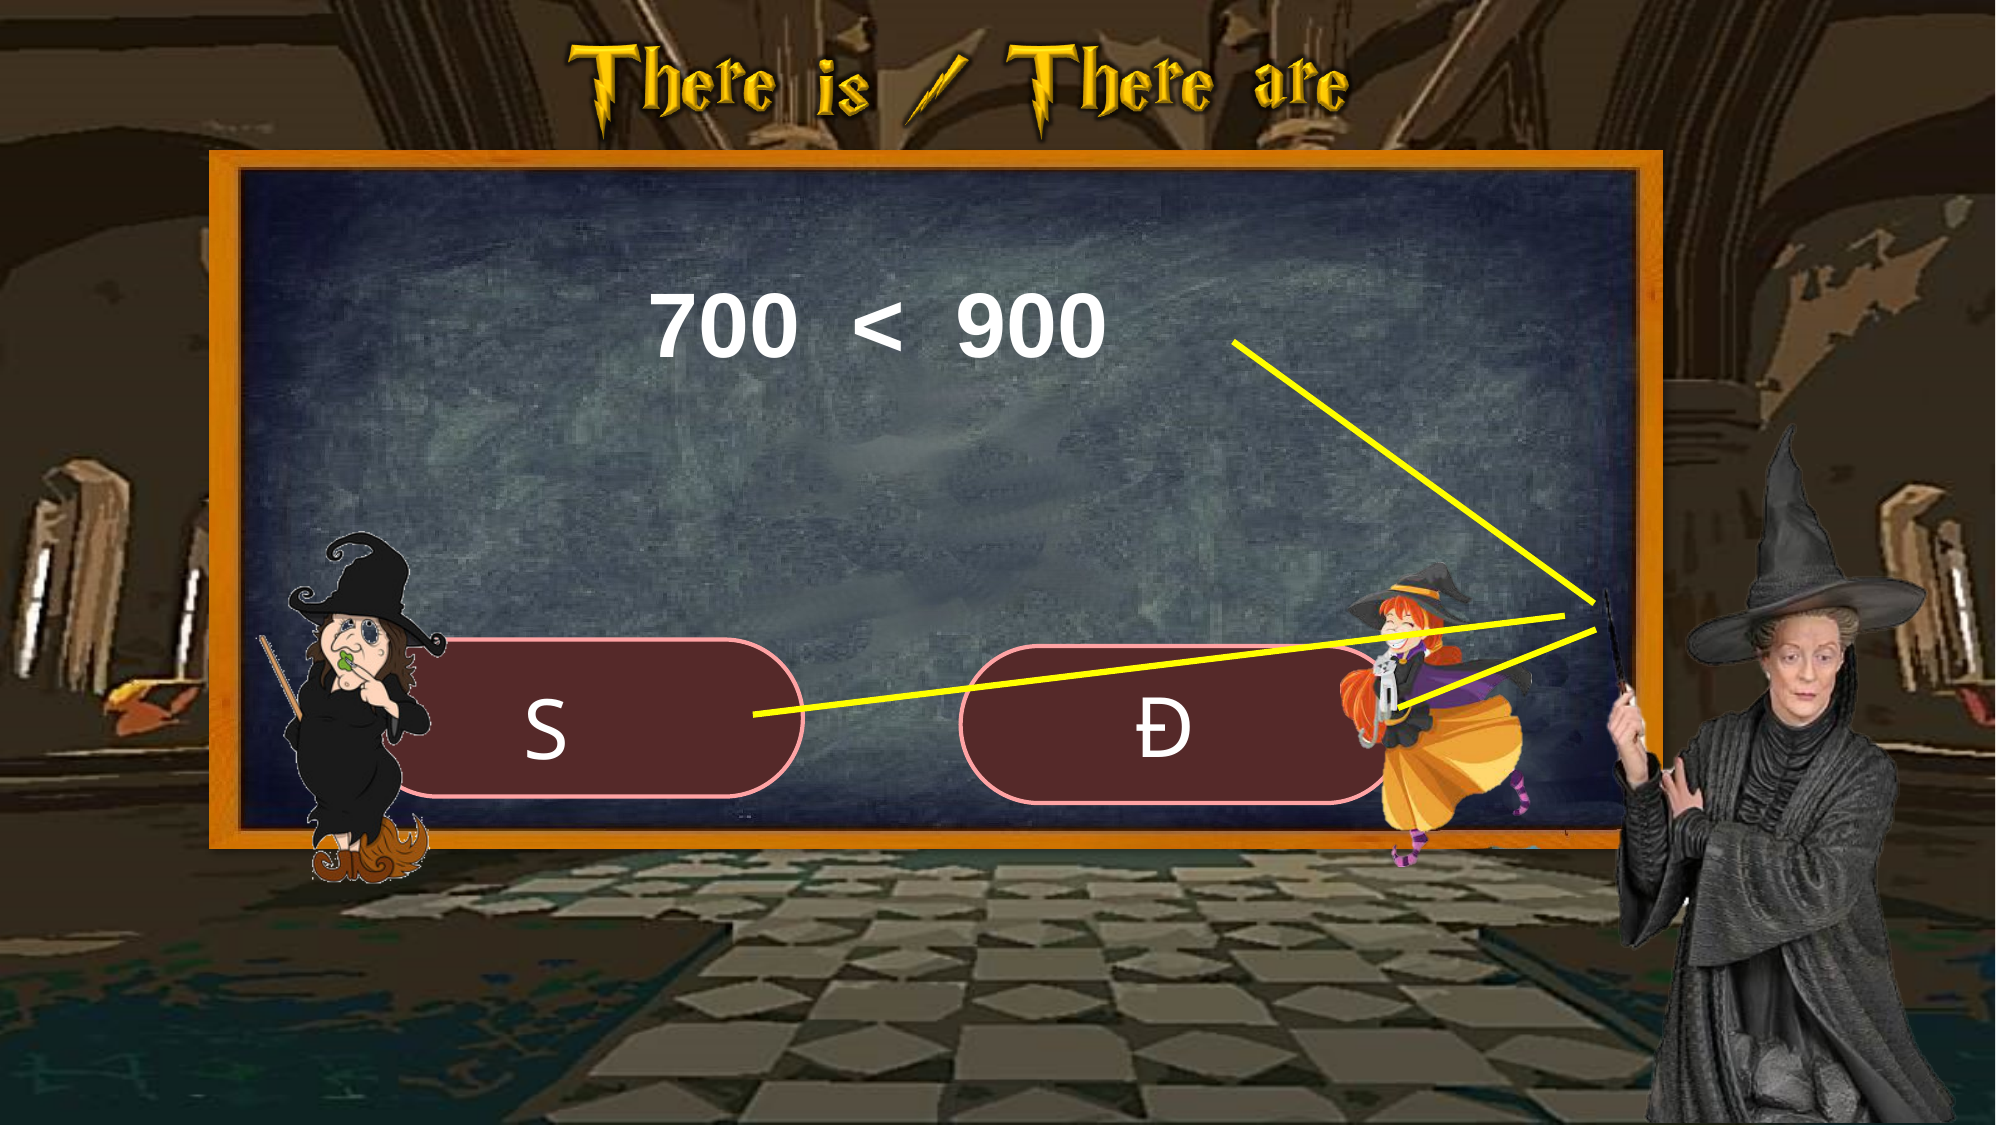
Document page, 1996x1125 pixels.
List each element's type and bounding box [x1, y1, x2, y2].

text_box [960, 724, 1334, 804]
text_box [752, 615, 1566, 715]
text_box [468, 639, 804, 797]
text_box [1232, 341, 1595, 604]
text_box [1397, 629, 1597, 709]
picture [0, 0, 1996, 1125]
